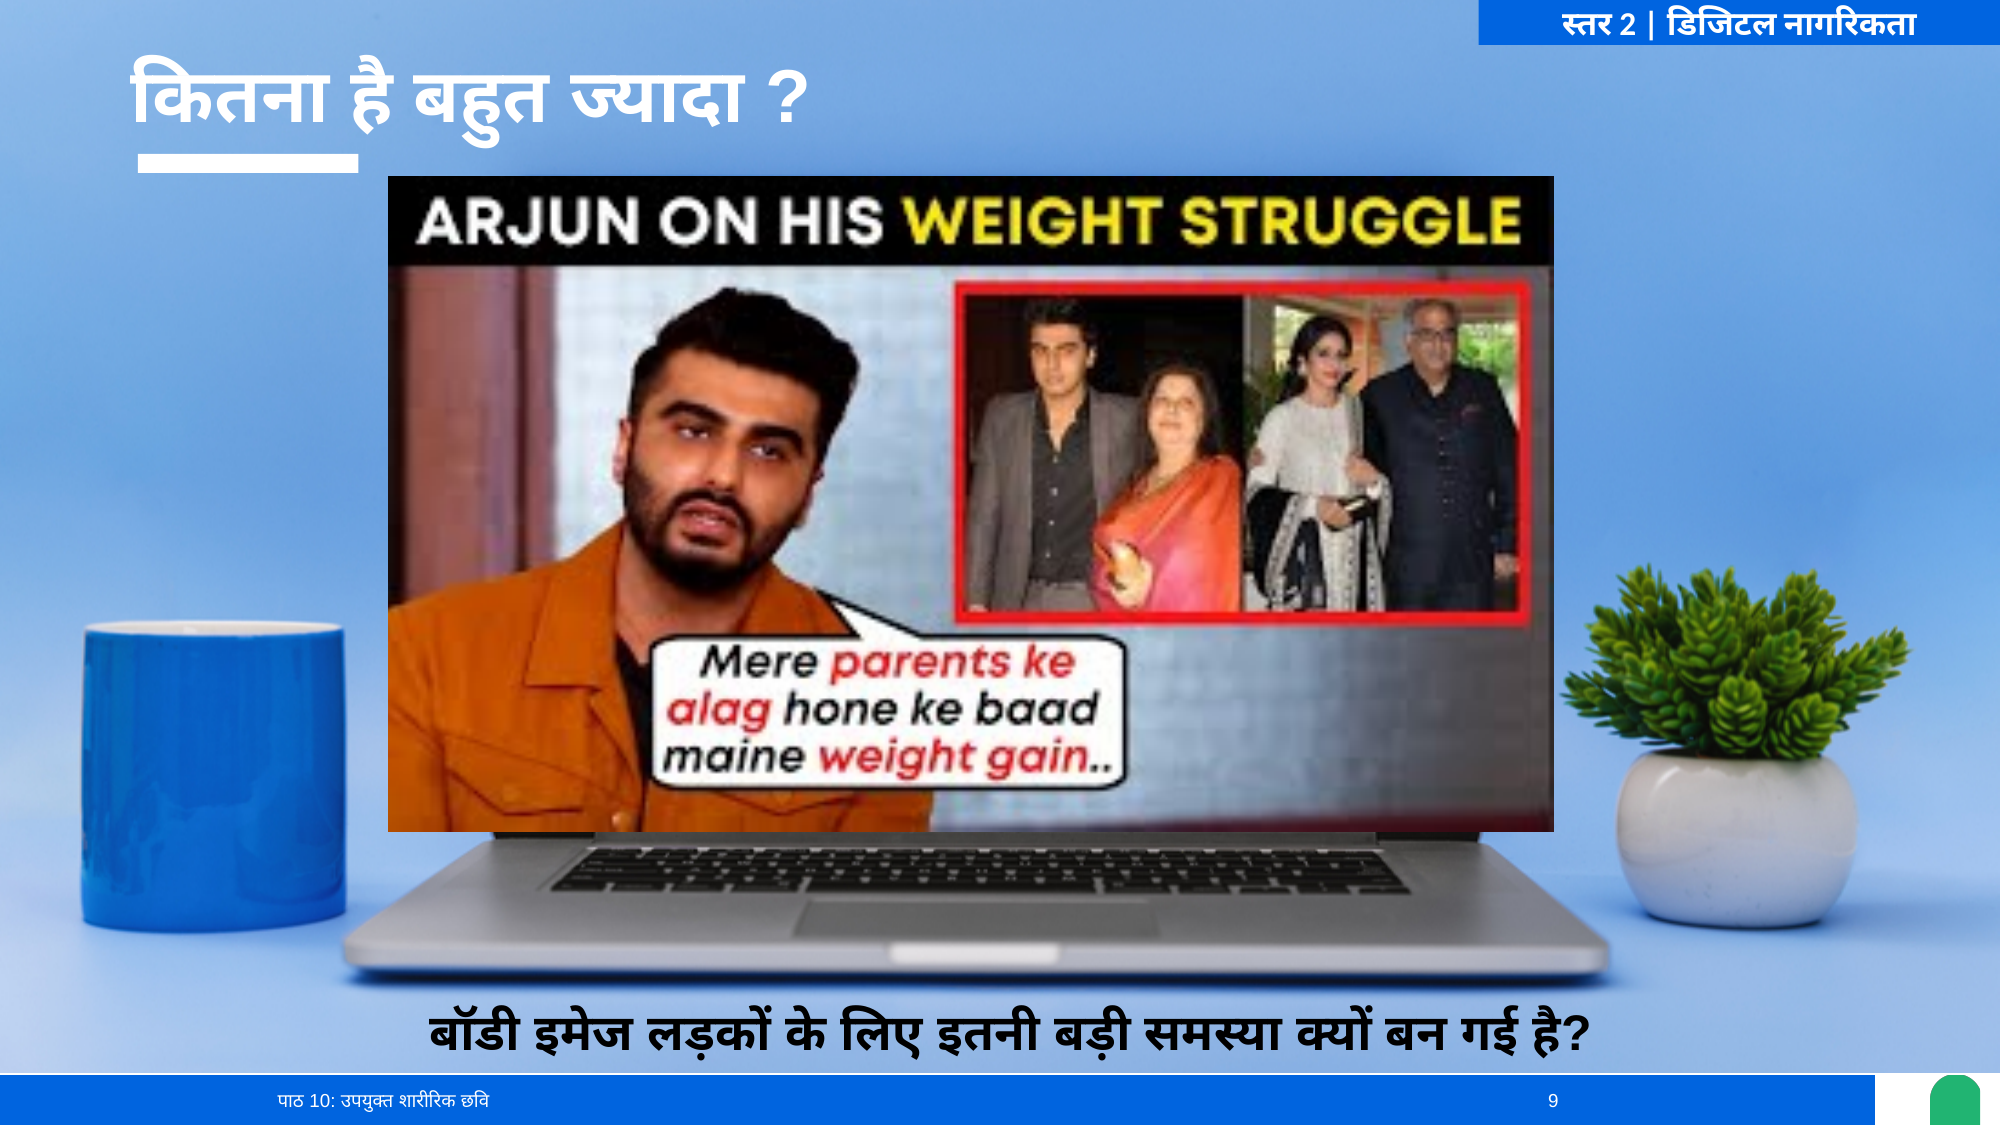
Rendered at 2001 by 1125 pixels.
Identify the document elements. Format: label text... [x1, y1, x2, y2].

slide_number ‹#› [1533, 1082, 1984, 1123]
footer पाठ 10: उपयुक्त शारीरिक छवि [262, 1082, 938, 1123]
picture [0, 0, 2000, 1073]
